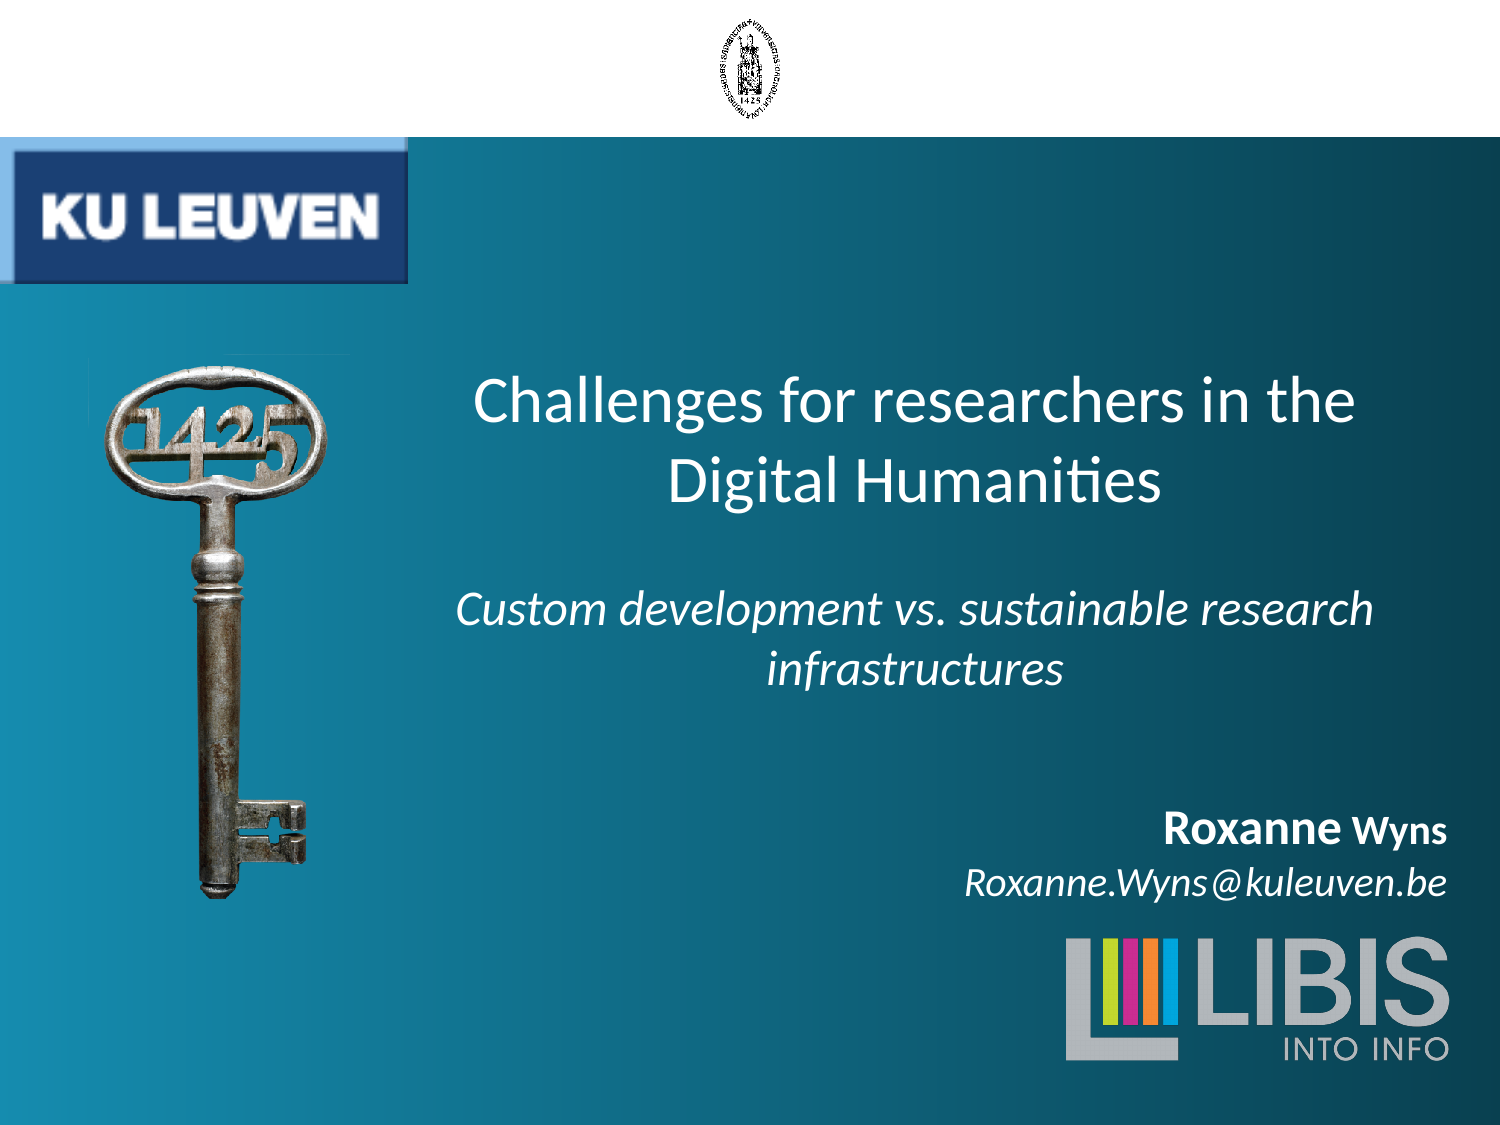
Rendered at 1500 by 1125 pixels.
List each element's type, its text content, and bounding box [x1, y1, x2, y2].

picture [719, 18, 780, 119]
picture [1056, 927, 1458, 1071]
text_box Roxanne Wyns Roxanne.Wyns@kuleuven.be [761, 786, 1463, 912]
title Challenges for researchers in the Digital Humanities Custom development vs. sustainable research infrastructures [371, 208, 1459, 1071]
picture [88, 354, 351, 916]
picture [0, 137, 408, 284]
